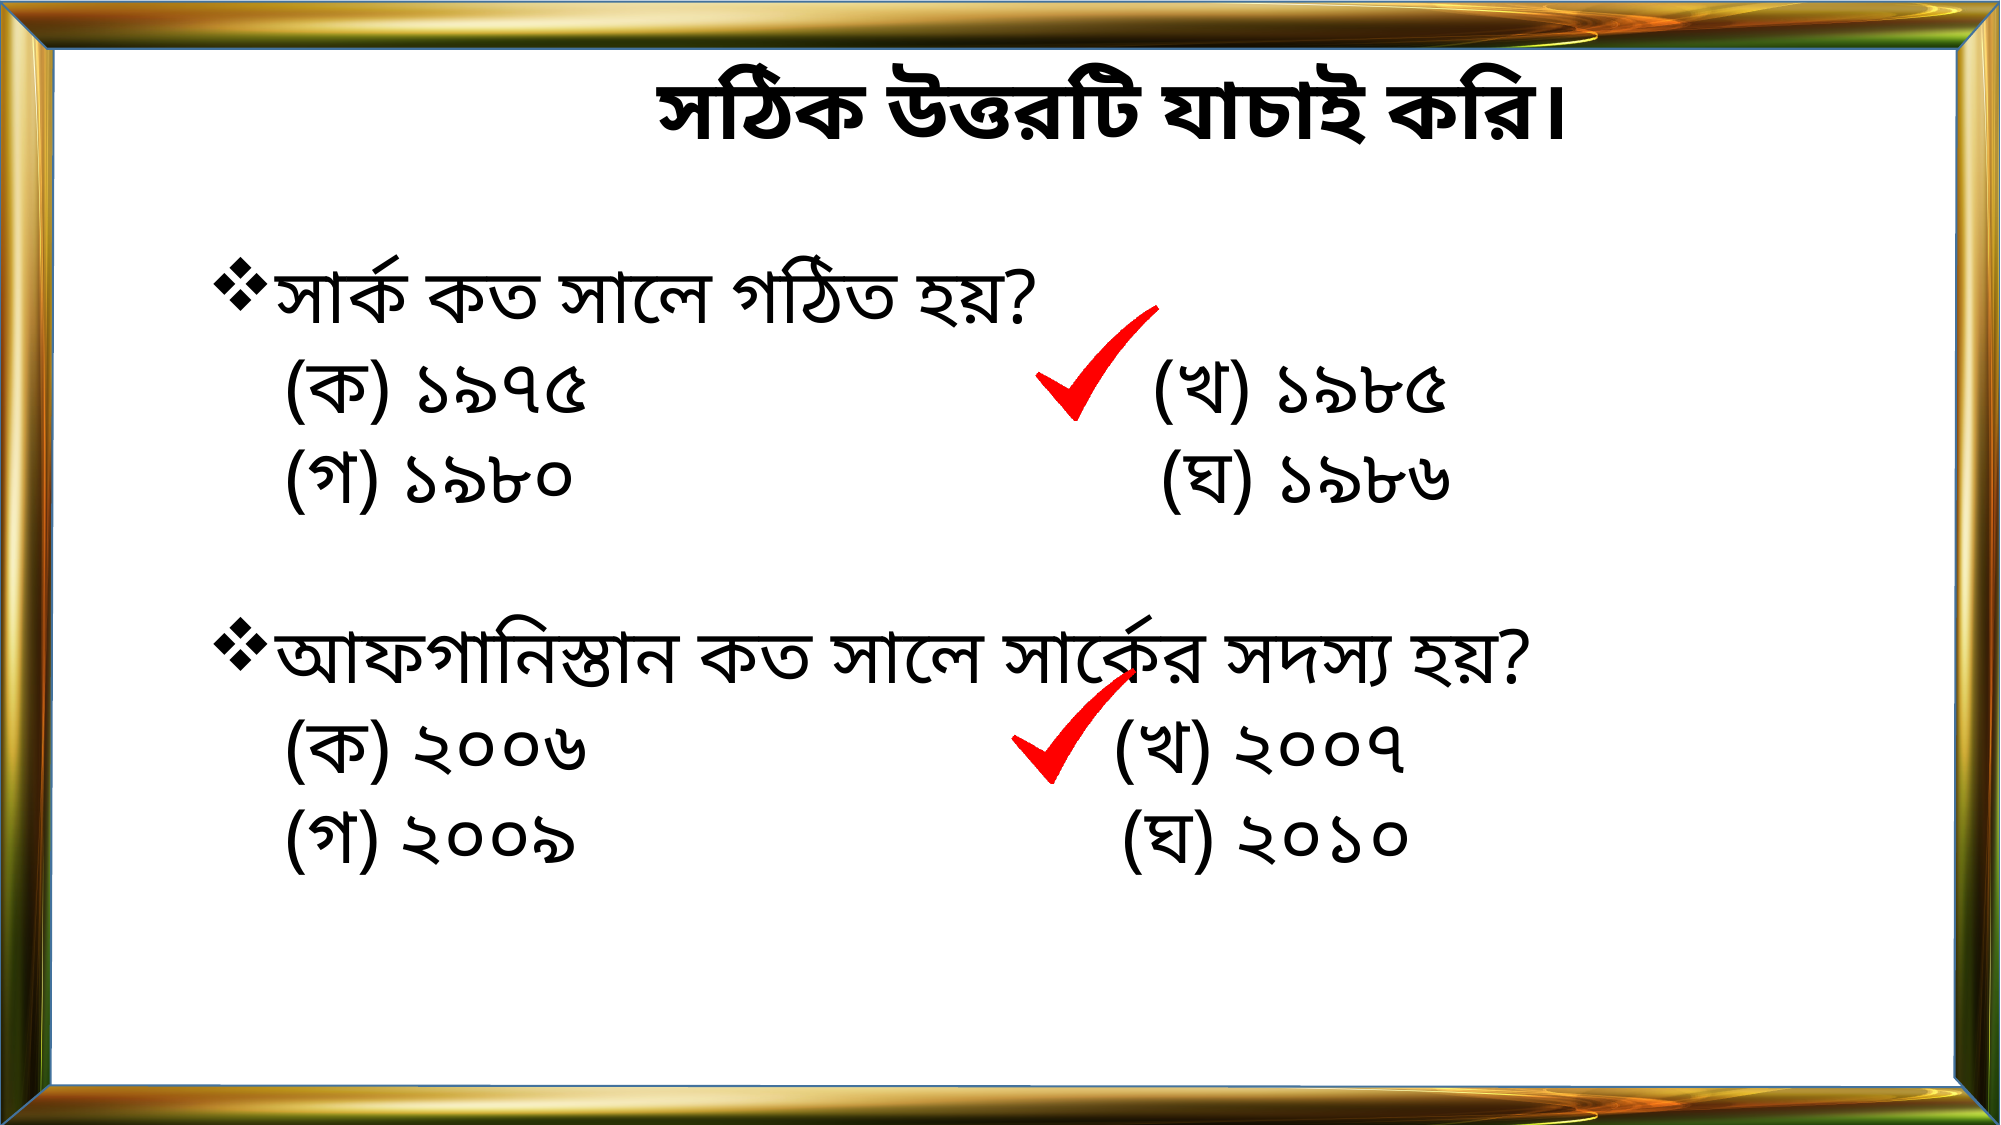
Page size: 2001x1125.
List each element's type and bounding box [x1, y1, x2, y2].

text_box [0, 1, 2000, 1125]
picture [1034, 304, 1160, 421]
picture [1010, 667, 1137, 784]
